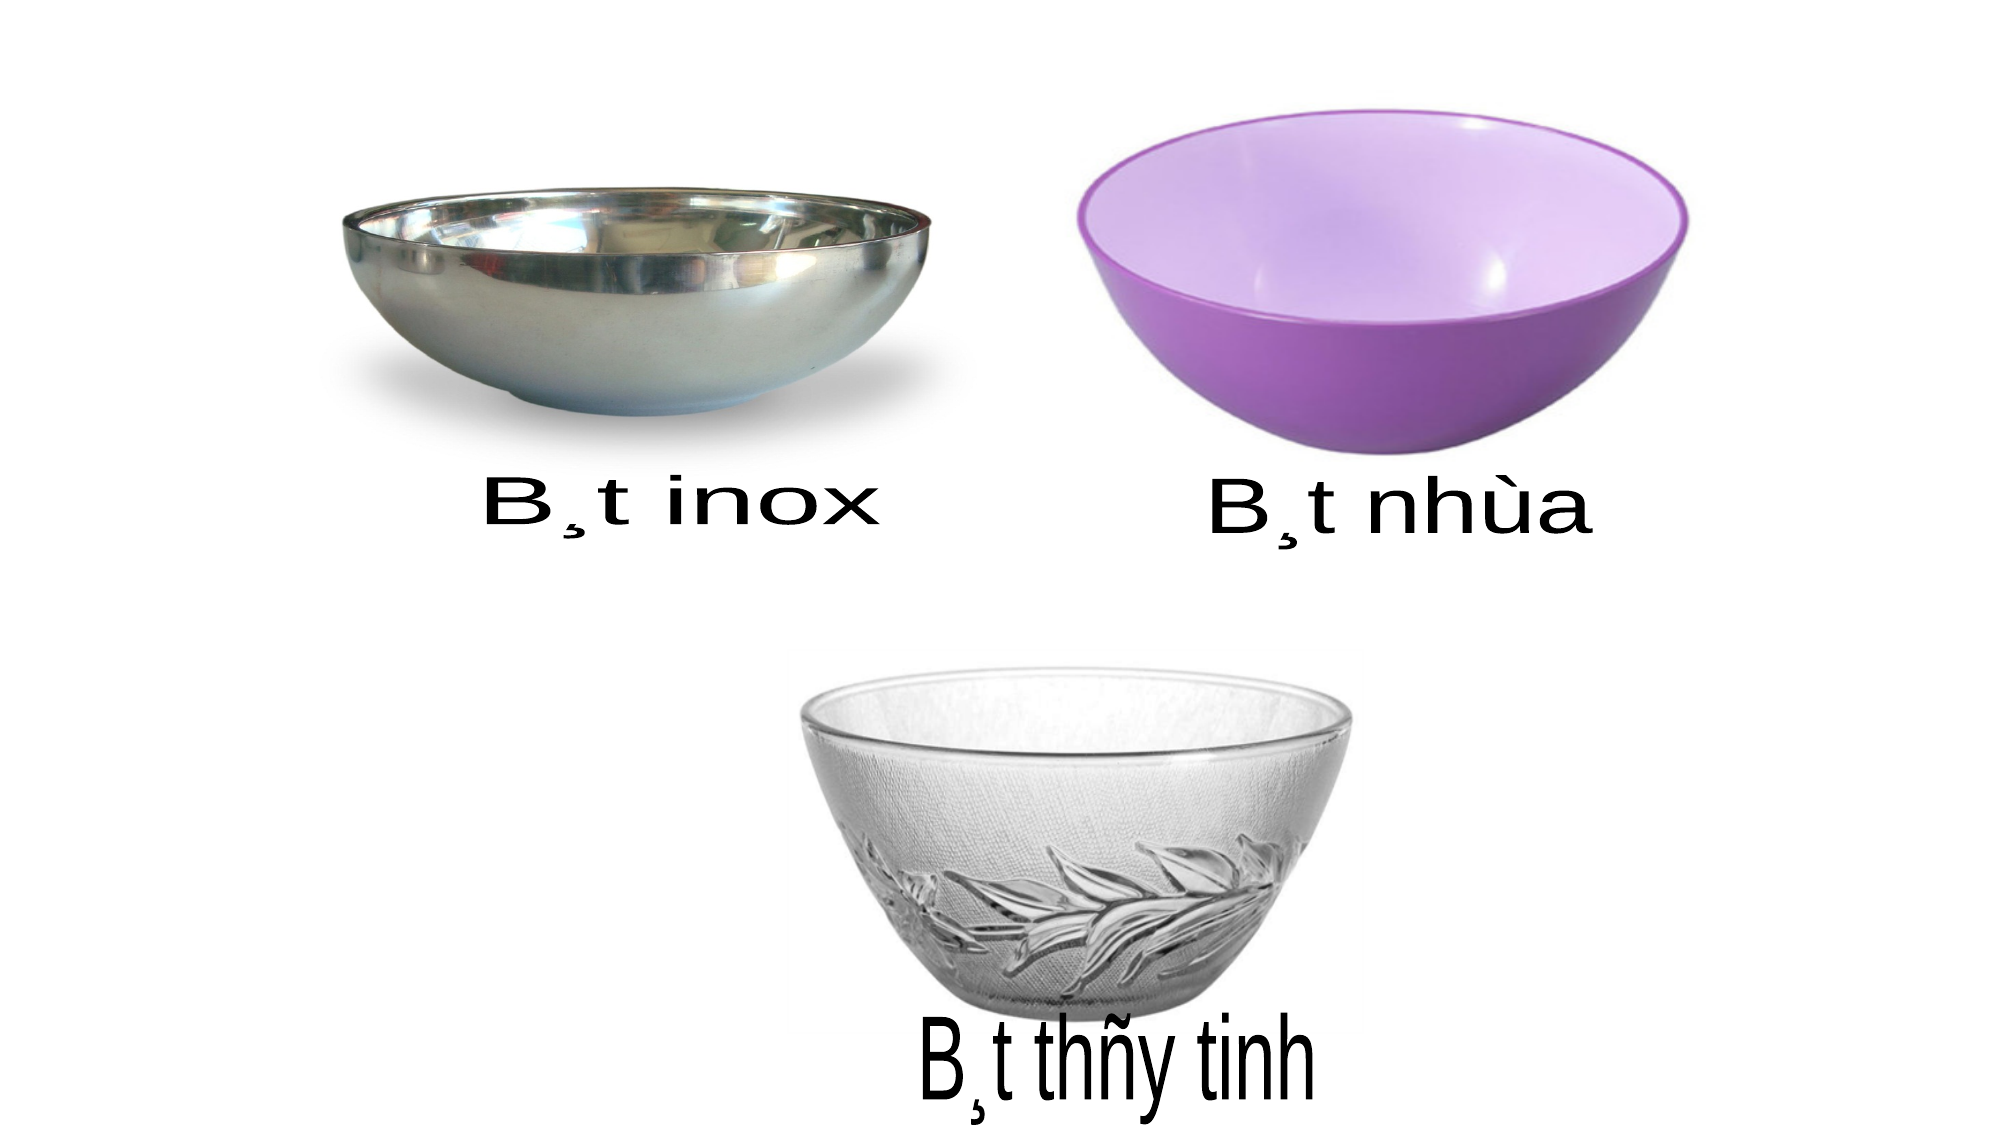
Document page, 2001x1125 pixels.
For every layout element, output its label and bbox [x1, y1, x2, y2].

text_box [1049, 24, 1713, 550]
text_box [787, 649, 1365, 1125]
text_box [262, 24, 1013, 563]
